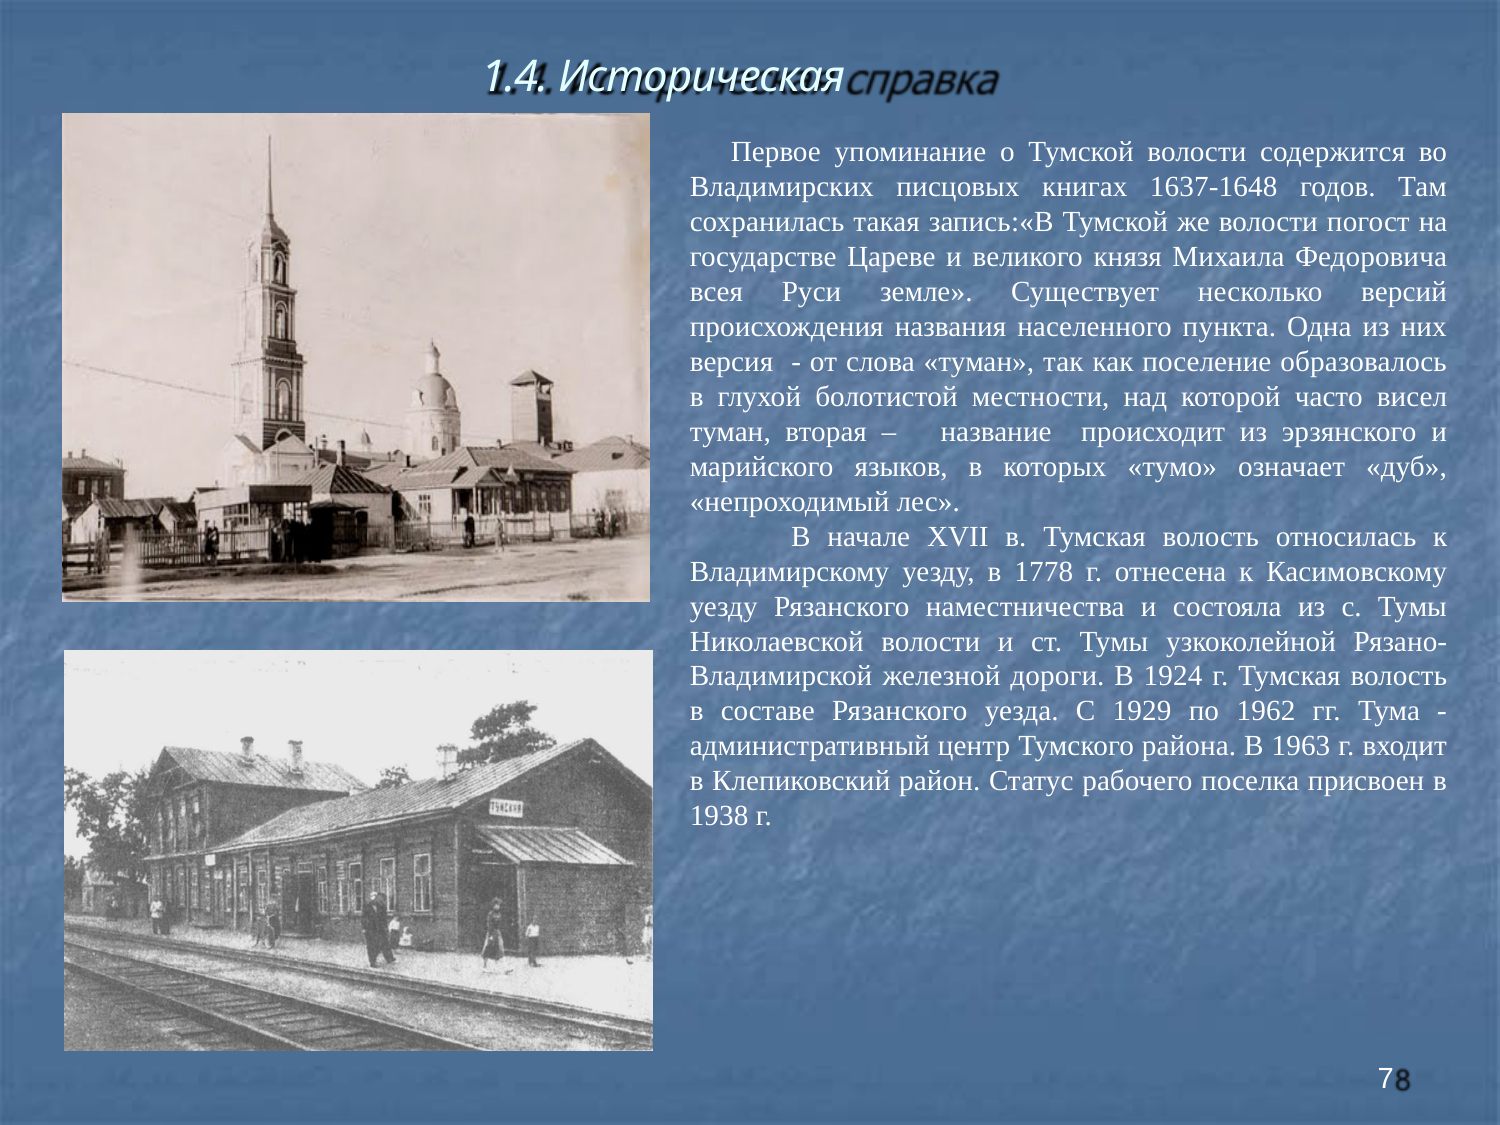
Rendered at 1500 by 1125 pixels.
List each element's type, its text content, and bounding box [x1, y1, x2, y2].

text_box Первое упоминание о Тумской волости содержится во Владимирских писцовых книгах 1637-1648 годов. Там сохранилась такая запись:«В Тумской же волости погост на государстве Цареве и великого князя Михаила Федоровича всея Руси земле». Существует несколько версий происхождения названия населенного пункта. Одна из них версия - от слова «туман», так как поселение образовалось в глухой болотистой местности, над которой часто висел туман, вторая – название происходит из эрзянского и марийского языков, в которых «тумо» означает «дуб», «непроходимый лес». В начале XVII в. Тумская волость относилась к Владимирскому уезду, в 1778 г. отнесена к Касимовскому уезду Рязанского наместничества и состояла из с. Тумы Николаевской волости и ст. Тумы узкоколейной Рязано-Владимирской железной дороги. В 1924 г. Тумская волость в составе Рязанского уезда. С 1929 по 1962 гг. Тума - административный центр Тумского района. В 1963 г. входит в Клепиковский район. Статус рабочего поселка присвоен в 1938 г. [675, 124, 1463, 874]
picture [0, 0, 1500, 1125]
title 1.4. Историческая справка [479, 45, 997, 236]
text_box [1374, 1050, 1432, 1100]
text_box [455, 36, 1050, 106]
text_box 7 [1373, 1059, 1415, 1095]
